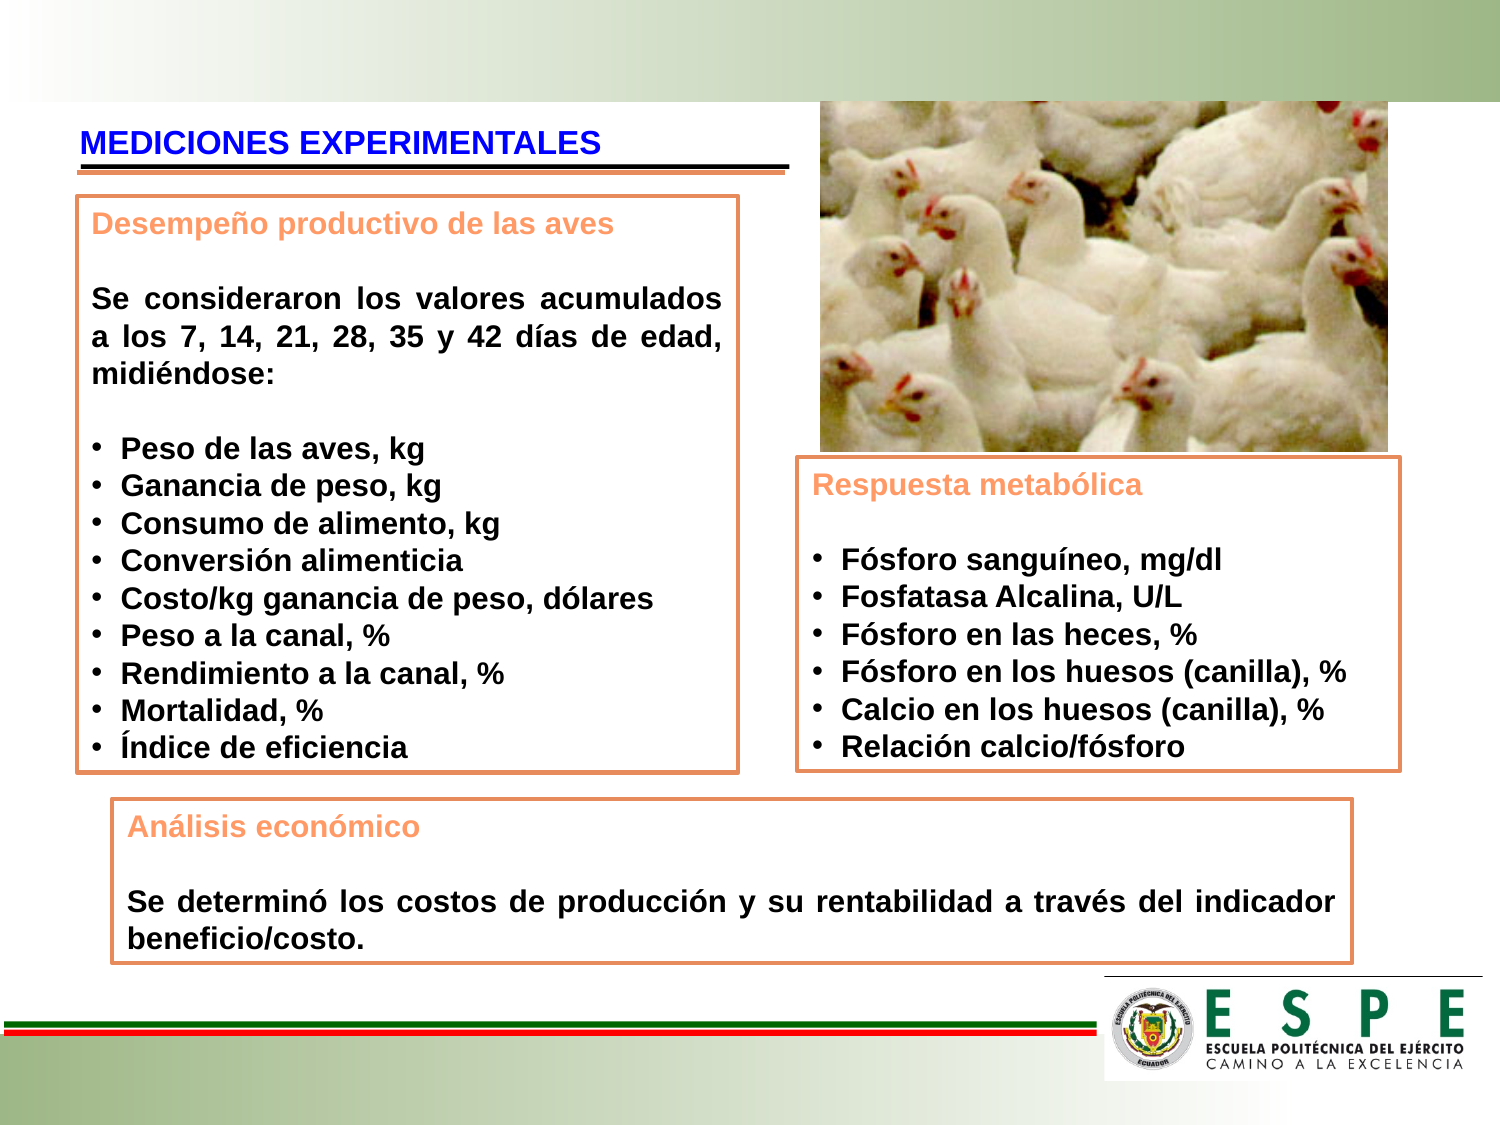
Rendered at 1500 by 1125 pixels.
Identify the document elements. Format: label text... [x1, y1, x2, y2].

picture [820, 101, 1389, 453]
text_box MEDICIONES EXPERIMENTALES [64, 113, 815, 169]
picture [1104, 976, 1483, 1081]
text_box Análisis económico Se determinó los costos de producción y su rentabilidad a través del indicador beneficio/costo. [110, 797, 1354, 965]
text_box Respuesta metabólica Fósforo sanguíneo, mg/dl Fosfatasa Alcalina, U/L Fósforo en las heces, % Fósforo en los huesos (canilla), % Calcio en los huesos (canilla), % Relación calcio/fósforo [795, 455, 1402, 773]
text_box Desempeño productivo de las aves Se consideraron los valores acumulados a los 7, 14, 21, 28, 35 y 42 días de edad, midiéndose: Peso de las aves, kg Ganancia de peso, kg Consumo de alimento, kg Conversión alimenticia Costo/kg ganancia de peso, dólares Peso a la canal, % Rendimiento a la canal, % Mortalidad, % Índice de eficiencia [75, 194, 740, 775]
